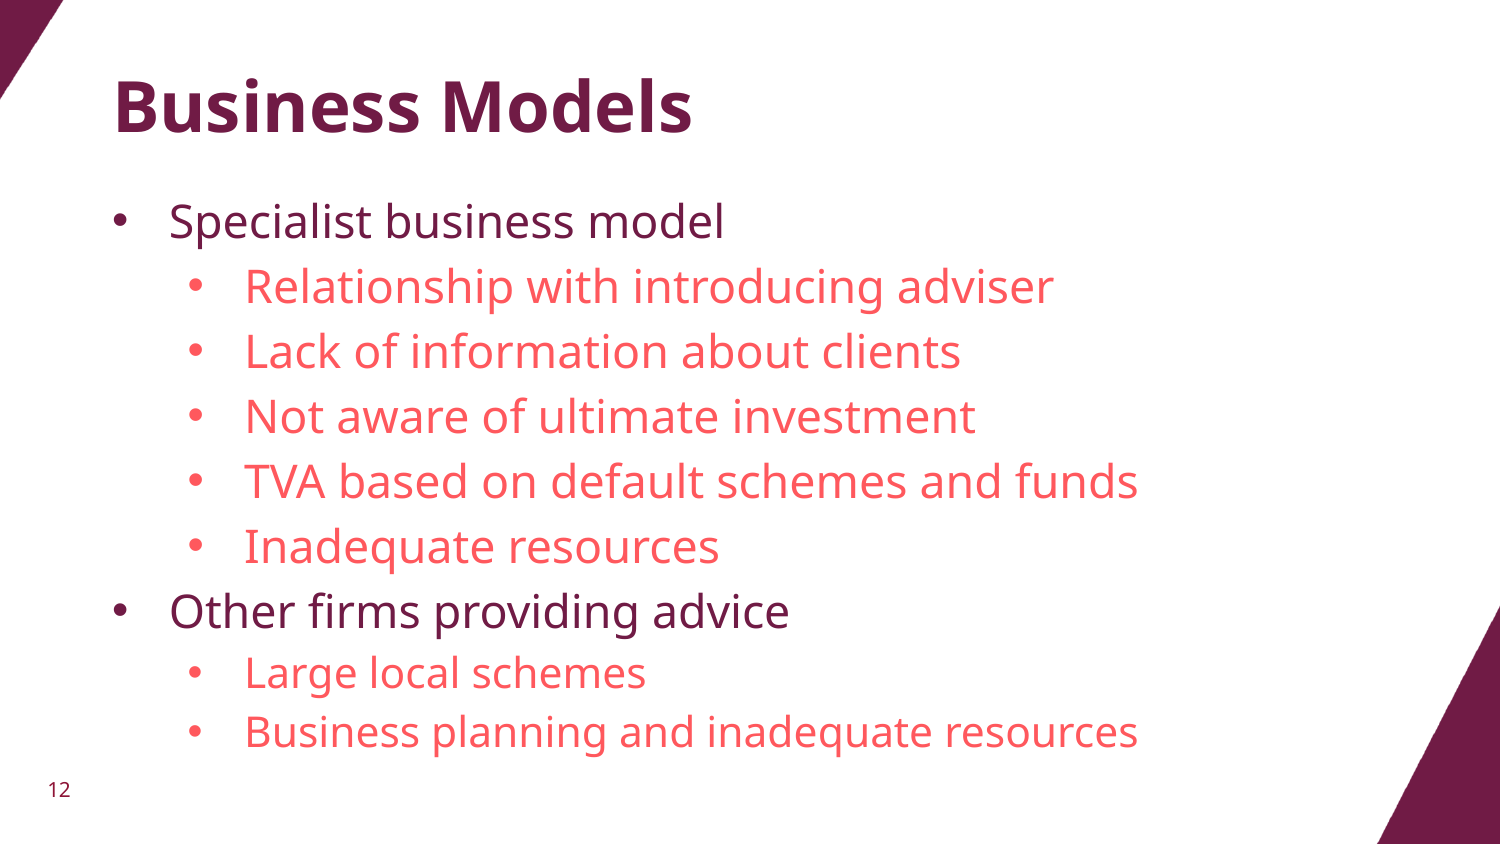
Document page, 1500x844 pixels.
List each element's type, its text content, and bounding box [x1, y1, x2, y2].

slide_number 12 [0, 774, 119, 807]
title Business Models [112, 35, 1388, 174]
list Specialist business model Relationship with introducing adviser Lack of information about clients Not aware of ultimate investment TVA based on default schemes and funds Inadequate resources Other firms providing advice Large local schemes Business planning and inadequate resources [112, 191, 1388, 759]
picture [0, 0, 1500, 844]
